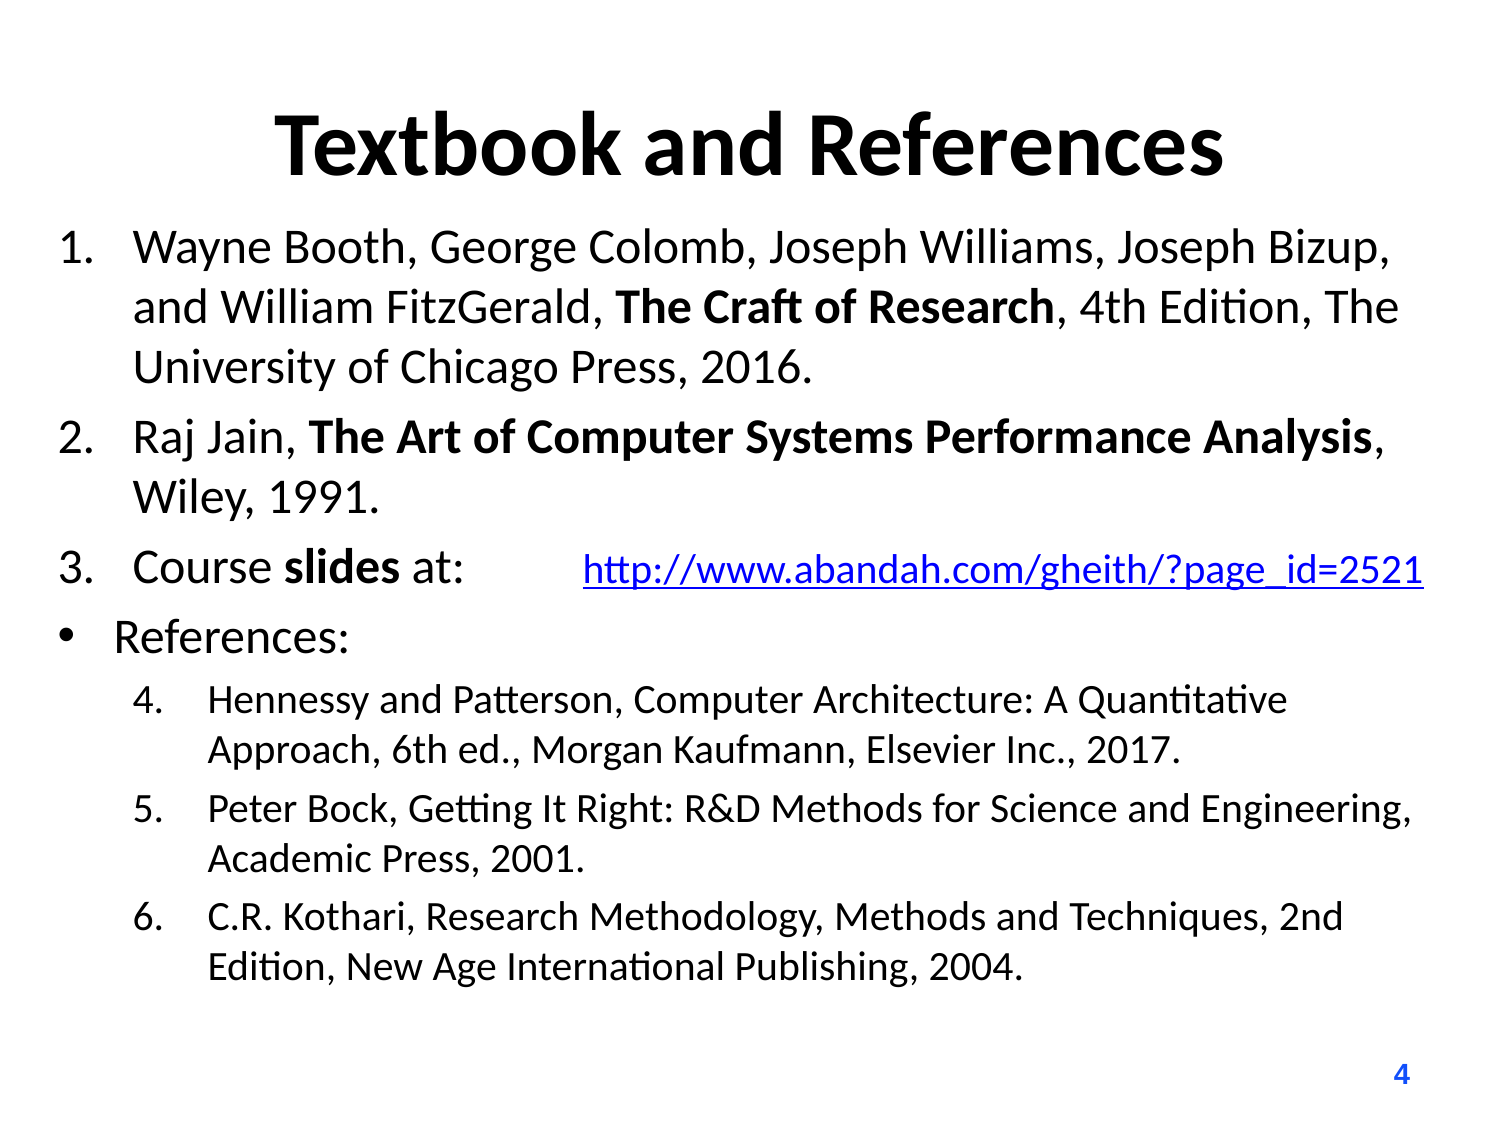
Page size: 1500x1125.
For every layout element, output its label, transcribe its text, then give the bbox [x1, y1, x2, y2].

slide_number 4 [1074, 1042, 1425, 1103]
list Wayne Booth, George Colomb, Joseph Williams, Joseph Bizup, and William FitzGerald, The Craft of Research, 4th Edition, The University of Chicago Press, 2016. Raj Jain, The Art of Computer Systems Performance Analysis, Wiley, 1991. Course slides at: http://www.abandah.com/gheith/?page_id=2521 References: Hennessy and Patterson, Computer Architecture: A Quantitative Approach, 6th ed., Morgan Kaufmann, Elsevier Inc., 2017. Peter Bock, Getting It Right: R&D Methods for Science and Engineering, Academic Press, 2001. C.R. Kothari, Research Methodology, Methods and Techniques, 2nd Edition, New Age International Publishing, 2004. [42, 206, 1464, 1025]
title Textbook and References [75, 45, 1425, 206]
